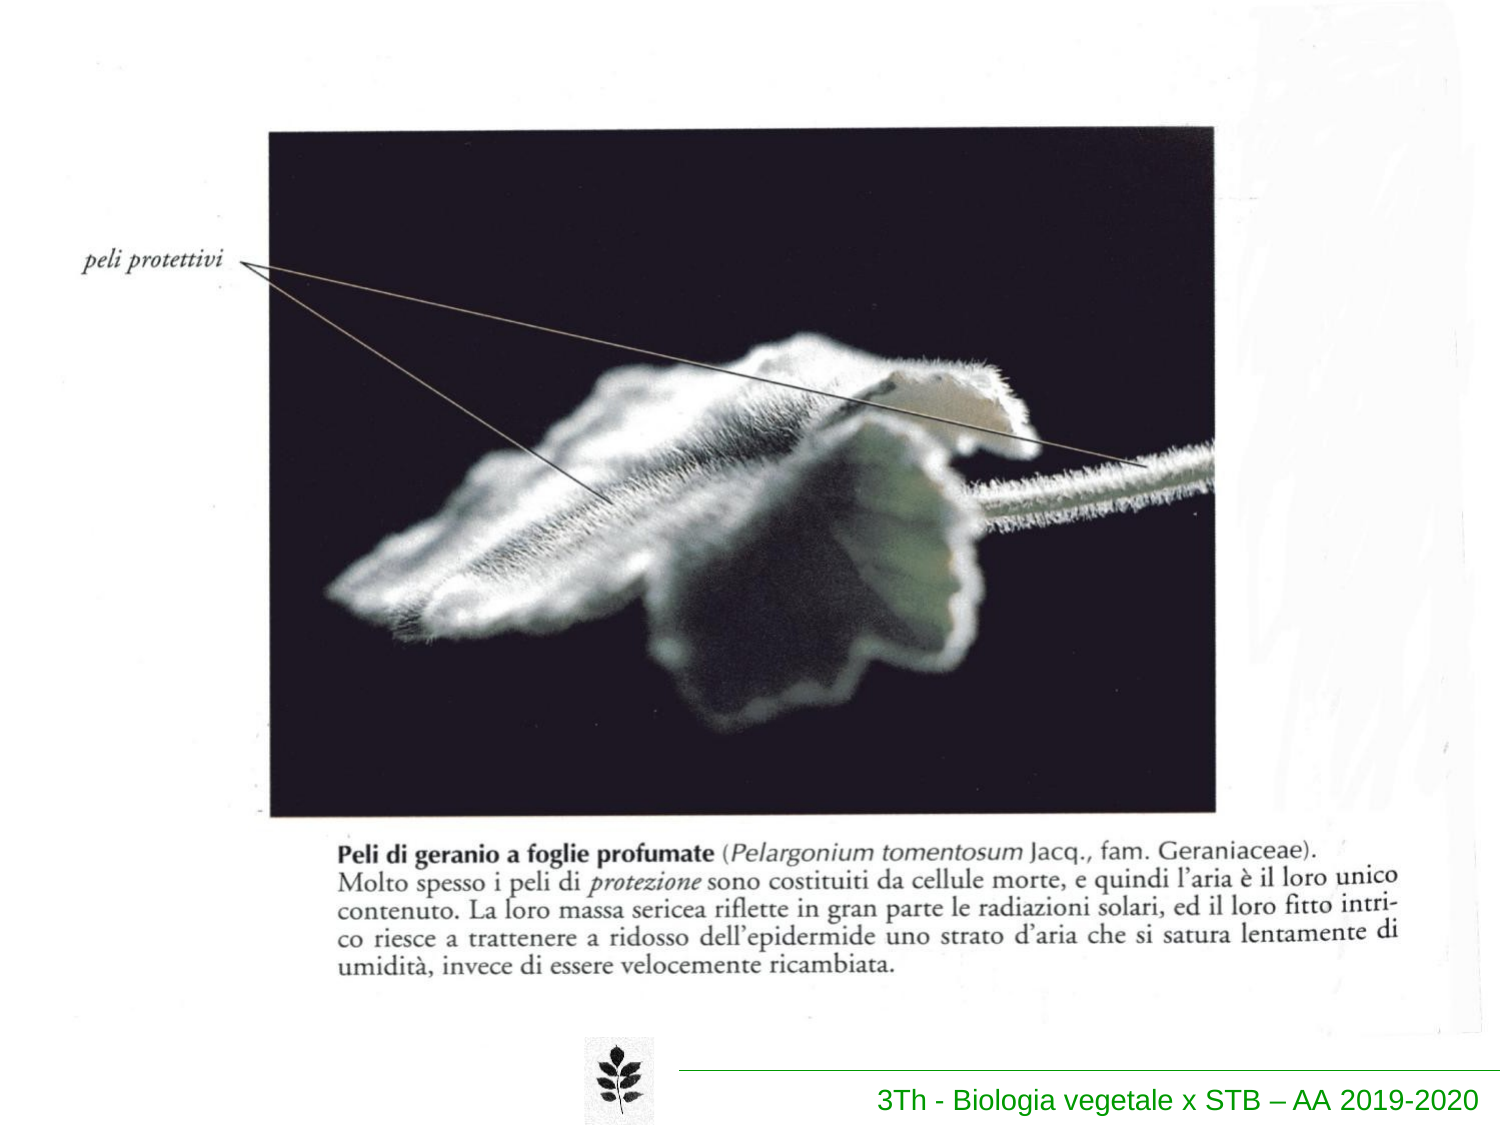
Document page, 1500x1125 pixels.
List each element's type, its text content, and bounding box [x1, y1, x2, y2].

footer 3Th - Biologia vegetale x STB – AA 2019-2020 [875, 1082, 1487, 1125]
text_box [584, 1037, 655, 1125]
text_box [56, 0, 1489, 1056]
